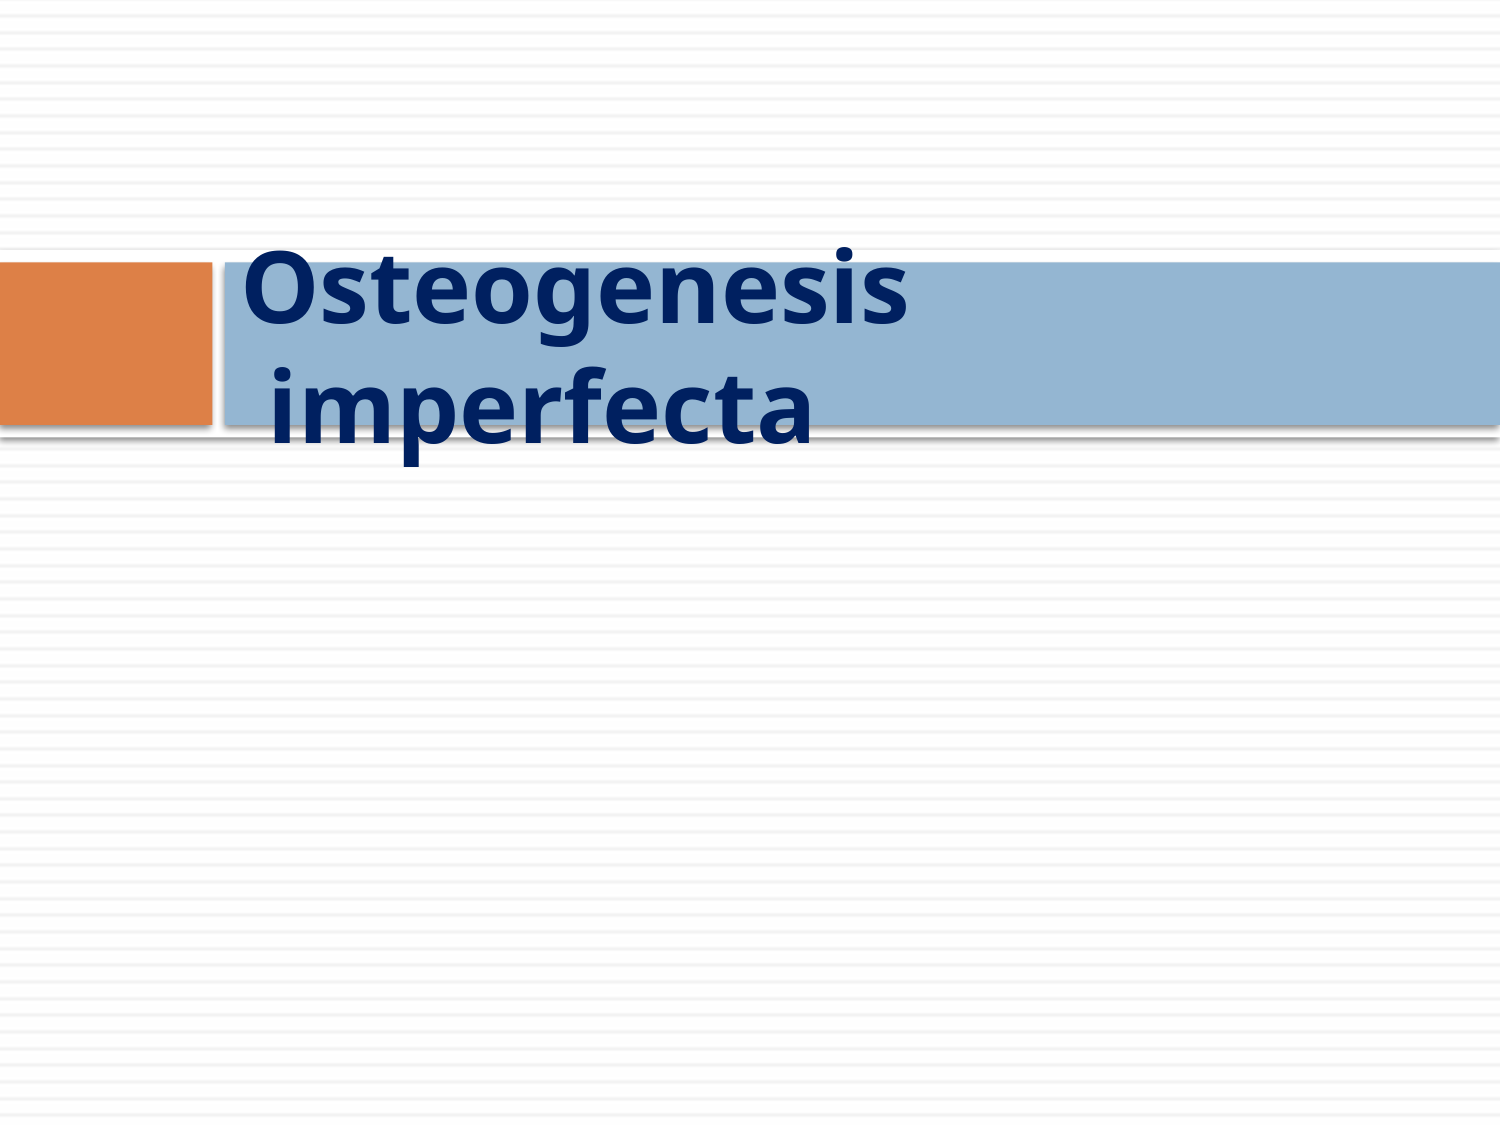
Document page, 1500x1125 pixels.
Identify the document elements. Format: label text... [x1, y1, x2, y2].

title Osteogenesis imperfecta [224, 262, 1476, 426]
